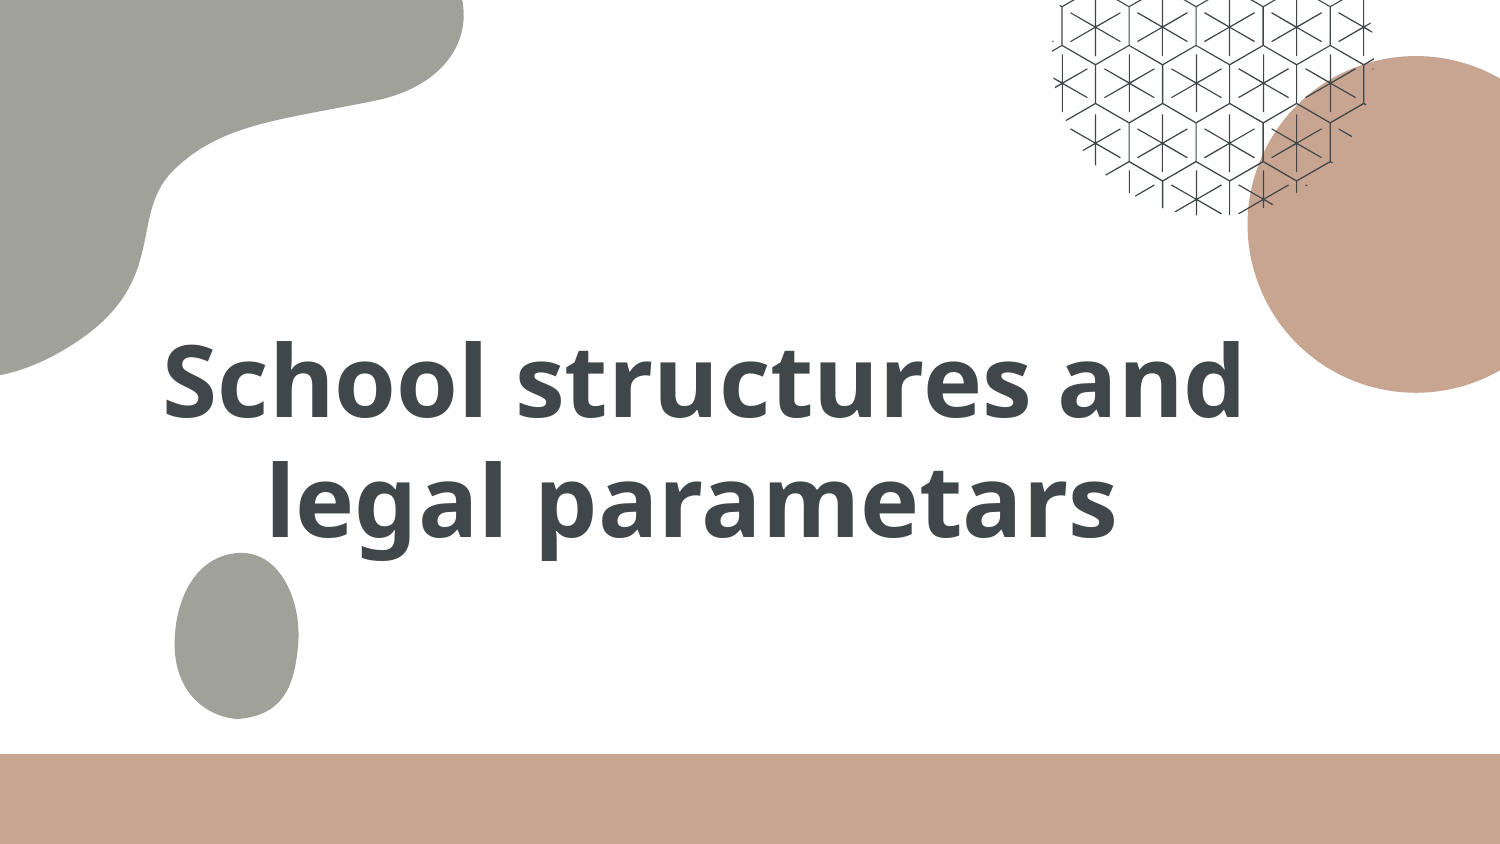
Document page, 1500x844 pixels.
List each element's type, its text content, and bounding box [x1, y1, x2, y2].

title School structures and legal parametars [45, 235, 1366, 573]
